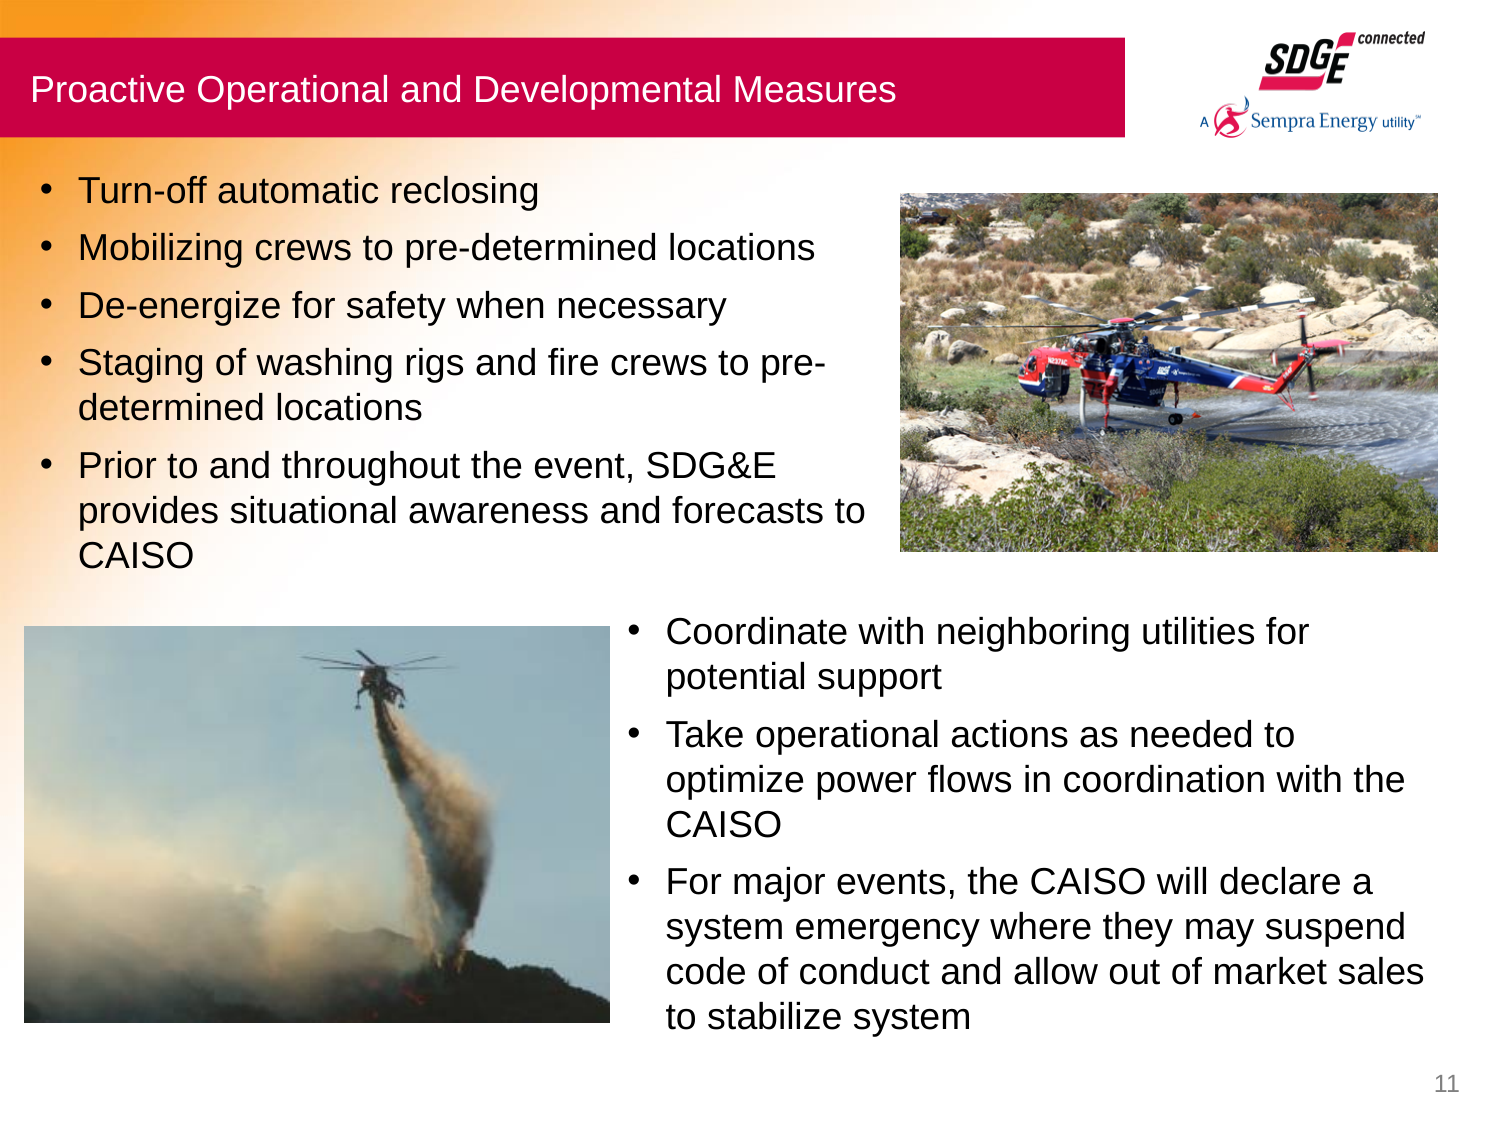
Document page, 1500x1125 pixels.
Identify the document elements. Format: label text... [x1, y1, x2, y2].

text_box Coordinate with neighboring utilities for potential support Take operational actions as needed to optimize power flows in coordination with the CAISO For major events, the CAISO will declare a system emergency where they may suspend code of conduct and allow out of market sales to stabilize system [612, 599, 1463, 1045]
slide_number 11 [1250, 1052, 1475, 1113]
picture [0, 0, 1500, 1125]
title Proactive Operational and Developmental Measures [0, 37, 1125, 138]
text_box Turn-off automatic reclosing Mobilizing crews to pre-determined locations De-energize for safety when necessary Staging of washing rigs and fire crews to pre-determined locations Prior to and throughout the event, SDG&E provides situational awareness and forecasts to CAISO [24, 158, 888, 584]
